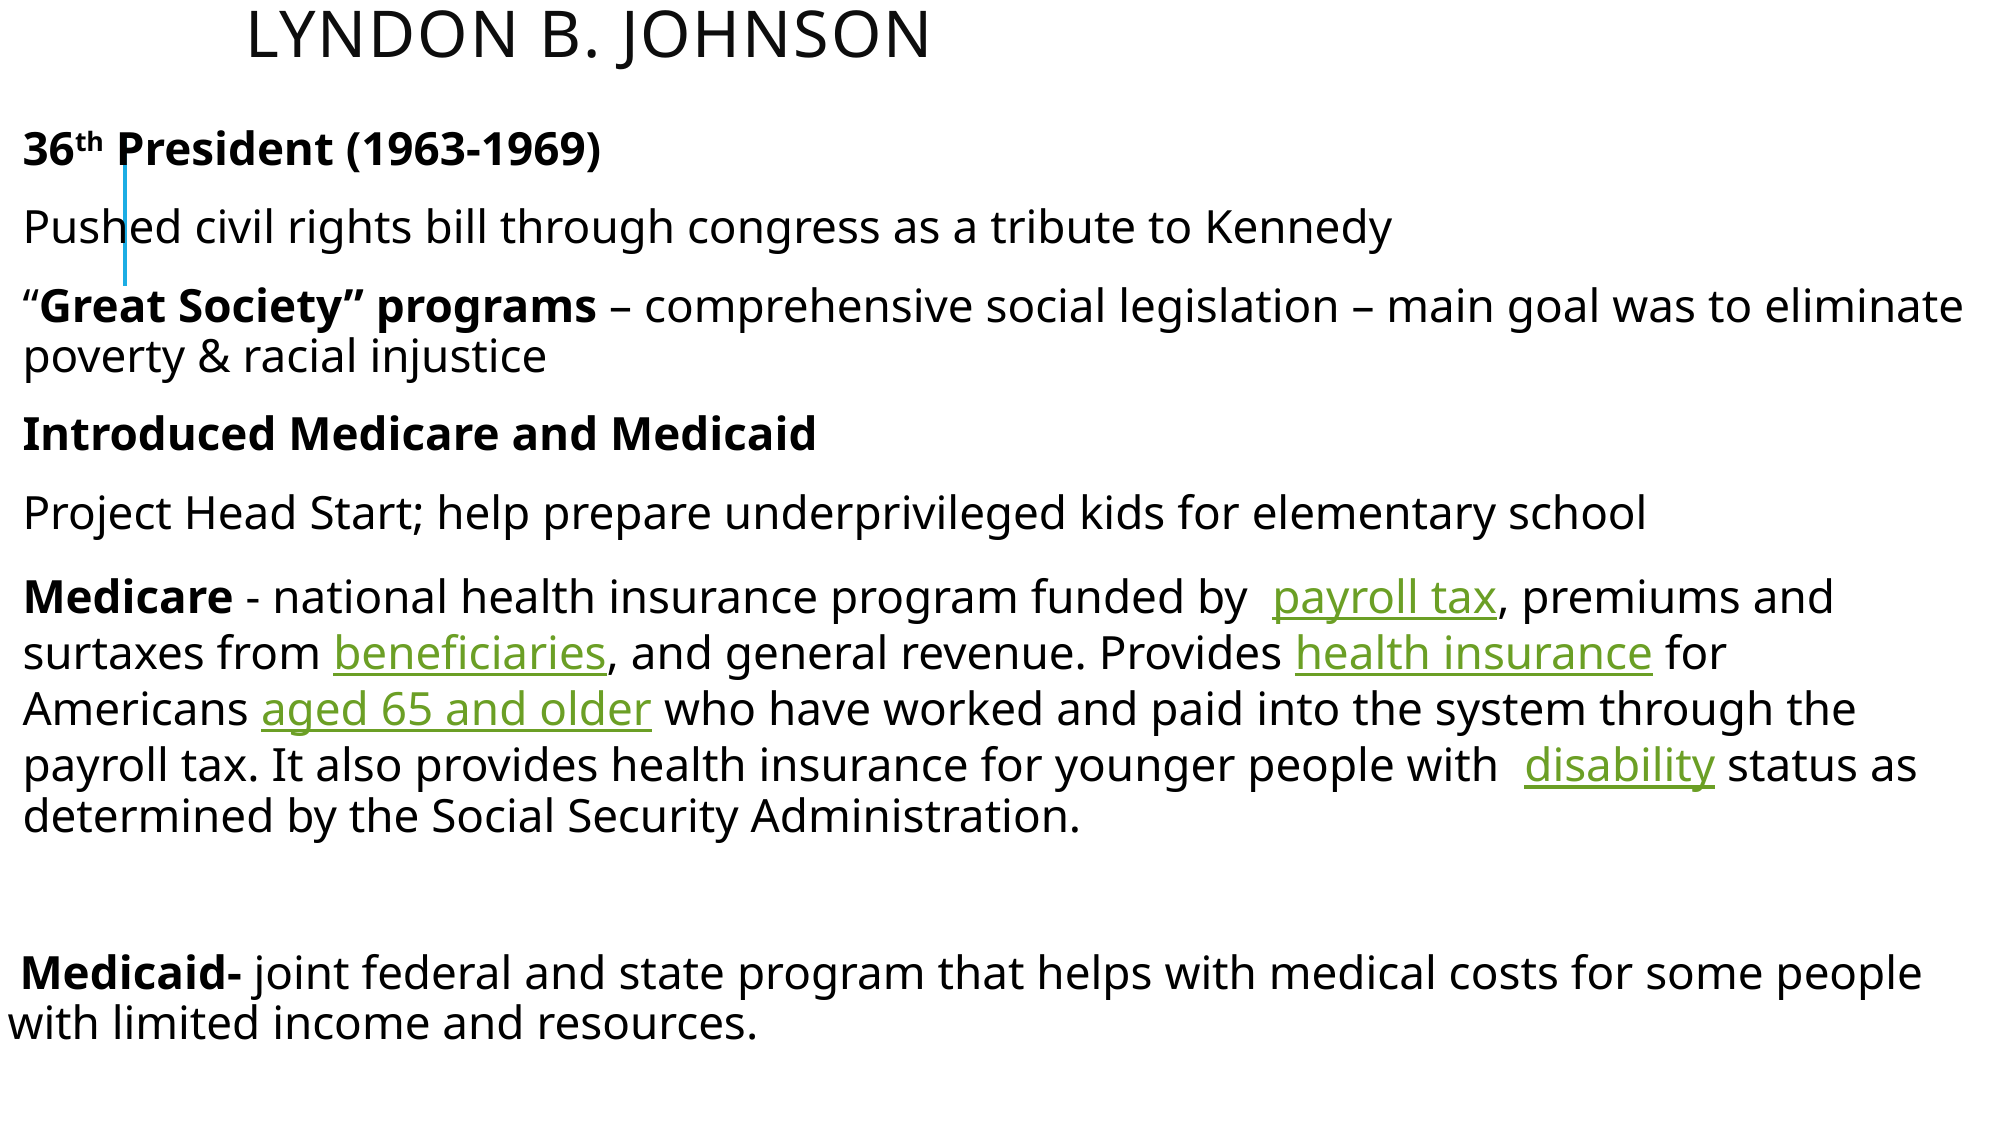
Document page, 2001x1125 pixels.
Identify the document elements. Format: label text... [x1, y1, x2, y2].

list 36th President (1963-1969) Pushed civil rights bill through congress as a tribute to Kennedy “Great Society” programs – comprehensive social legislation – main goal was to eliminate poverty & racial injustice Introduced Medicare and Medicaid Project Head Start; help prepare underprivileged kids for elementary school Medicare - national health insurance program funded by payroll tax, premiums and surtaxes from beneficiaries, and general revenue. Provides health insurance for Americans aged 65 and older who have worked and paid into the system through the payroll tax. It also provides health insurance for younger people with disability status as determined by the Social Security Administration. Medicaid- joint federal and state program that helps with medical costs for some people with limited income and resources. [0, 118, 1984, 1099]
title Lyndon B. Johnson [137, 0, 1863, 118]
